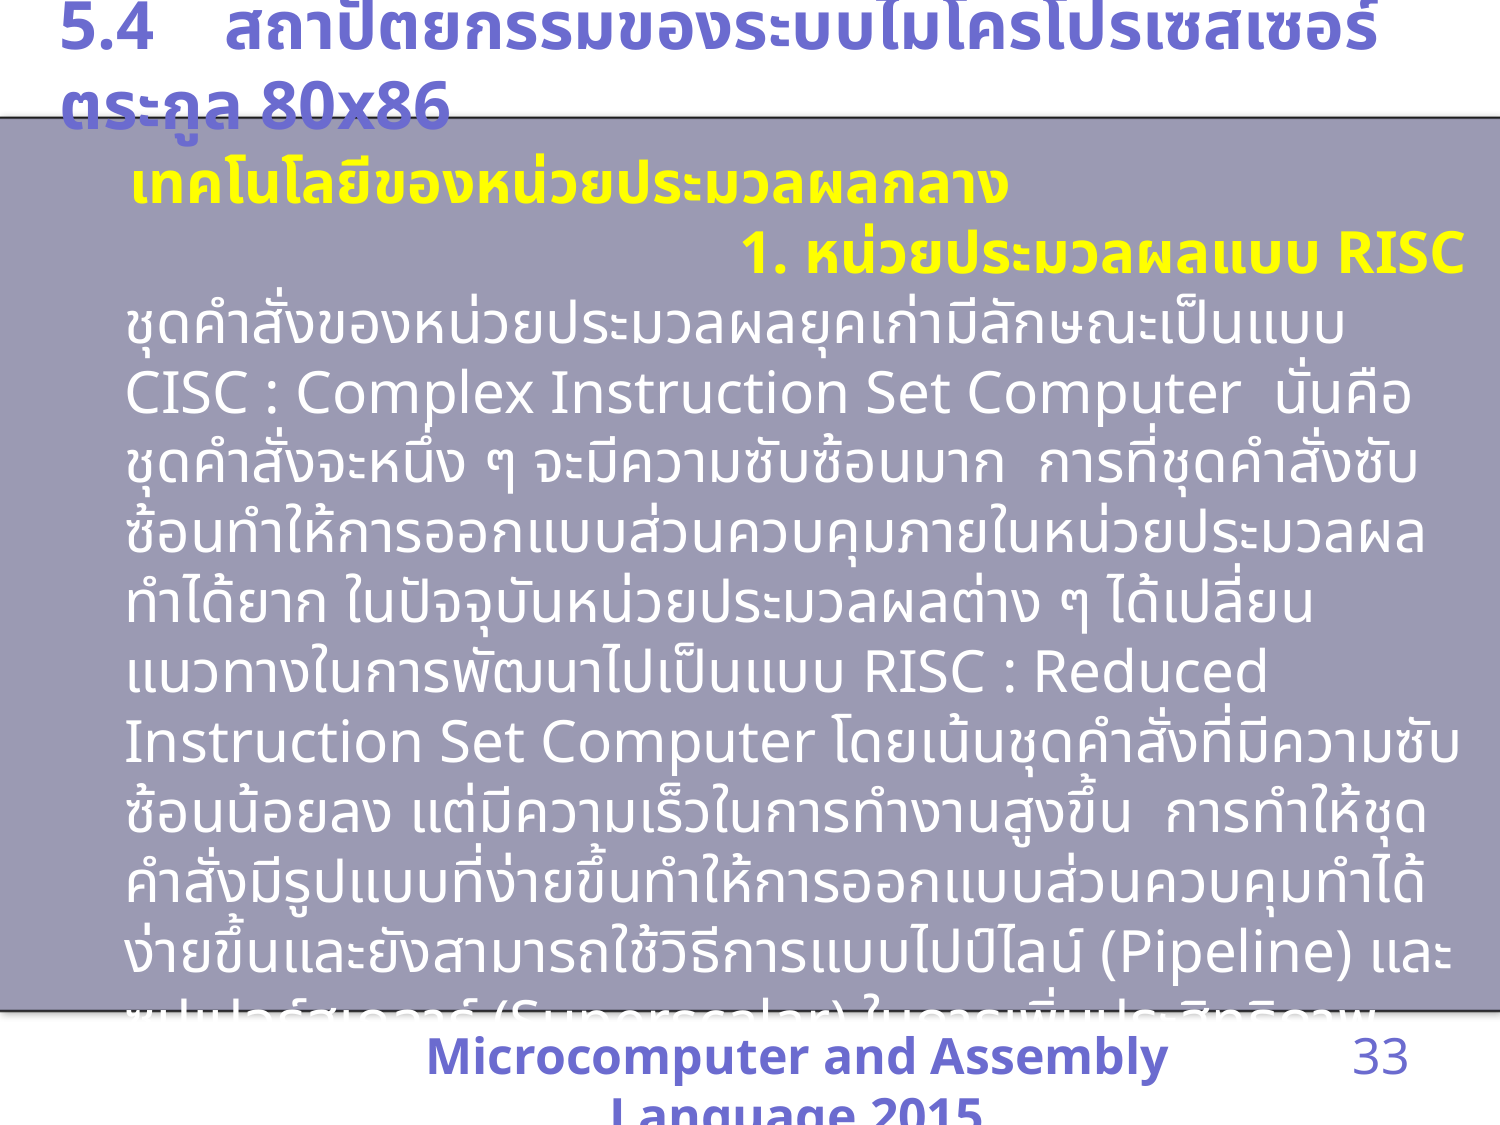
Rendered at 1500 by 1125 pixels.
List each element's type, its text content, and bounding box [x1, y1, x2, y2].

picture [0, 0, 1500, 1125]
title 5.4 สถาปัตยกรรมของระบบไมโครโปรเซสเซอร์ตระกูล 80x86 [44, 12, 1395, 113]
footer Microcomputer and Assembly Language 2015 [407, 1017, 1074, 1096]
list เทคโนโลยีของหน่วยประมวลผลกลาง 1. หน่วยประมวลผลแบบ RISC ชุดคำสั่งของหน่วยประมวลผลยุคเก่ามีลักษณะเป็นแบบ CISC : Complex Instruction Set Computer นั่นคือชุดคำสั่งจะหนึ่ง ๆ จะมีความซับซ้อนมาก การที่ชุดคำสั่งซับซ้อนทำให้การออกแบบส่วนควบคุมภายในหน่วยประมวลผลทำได้ยาก ในปัจจุบันหน่วยประมวลผลต่าง ๆ ได้เปลี่ยนแนวทางในการพัฒนาไปเป็นแบบ RISC : Reduced Instruction Set Computer โดยเน้นชุดคำสั่งที่มีความซับซ้อนน้อยลง แต่มีความเร็วในการทำงานสูงขึ้น การทำให้ชุดคำสั่งมีรูปแบบที่ง่ายขึ้นทำให้การออกแบบส่วนควบคุมทำได้ง่ายขึ้นและยังสามารถใช้วิธีการแบบไปป์ไลน์ (Pipeline) และซูปเปอร์สเกลาร์ (Superscalar) ในการเพิ่มประสิทธิภาพของหน่วยประมวลผลได้ง่ายขึ้นด้วย [53, 137, 1483, 1012]
slide_number 33 [1074, 1017, 1425, 1096]
